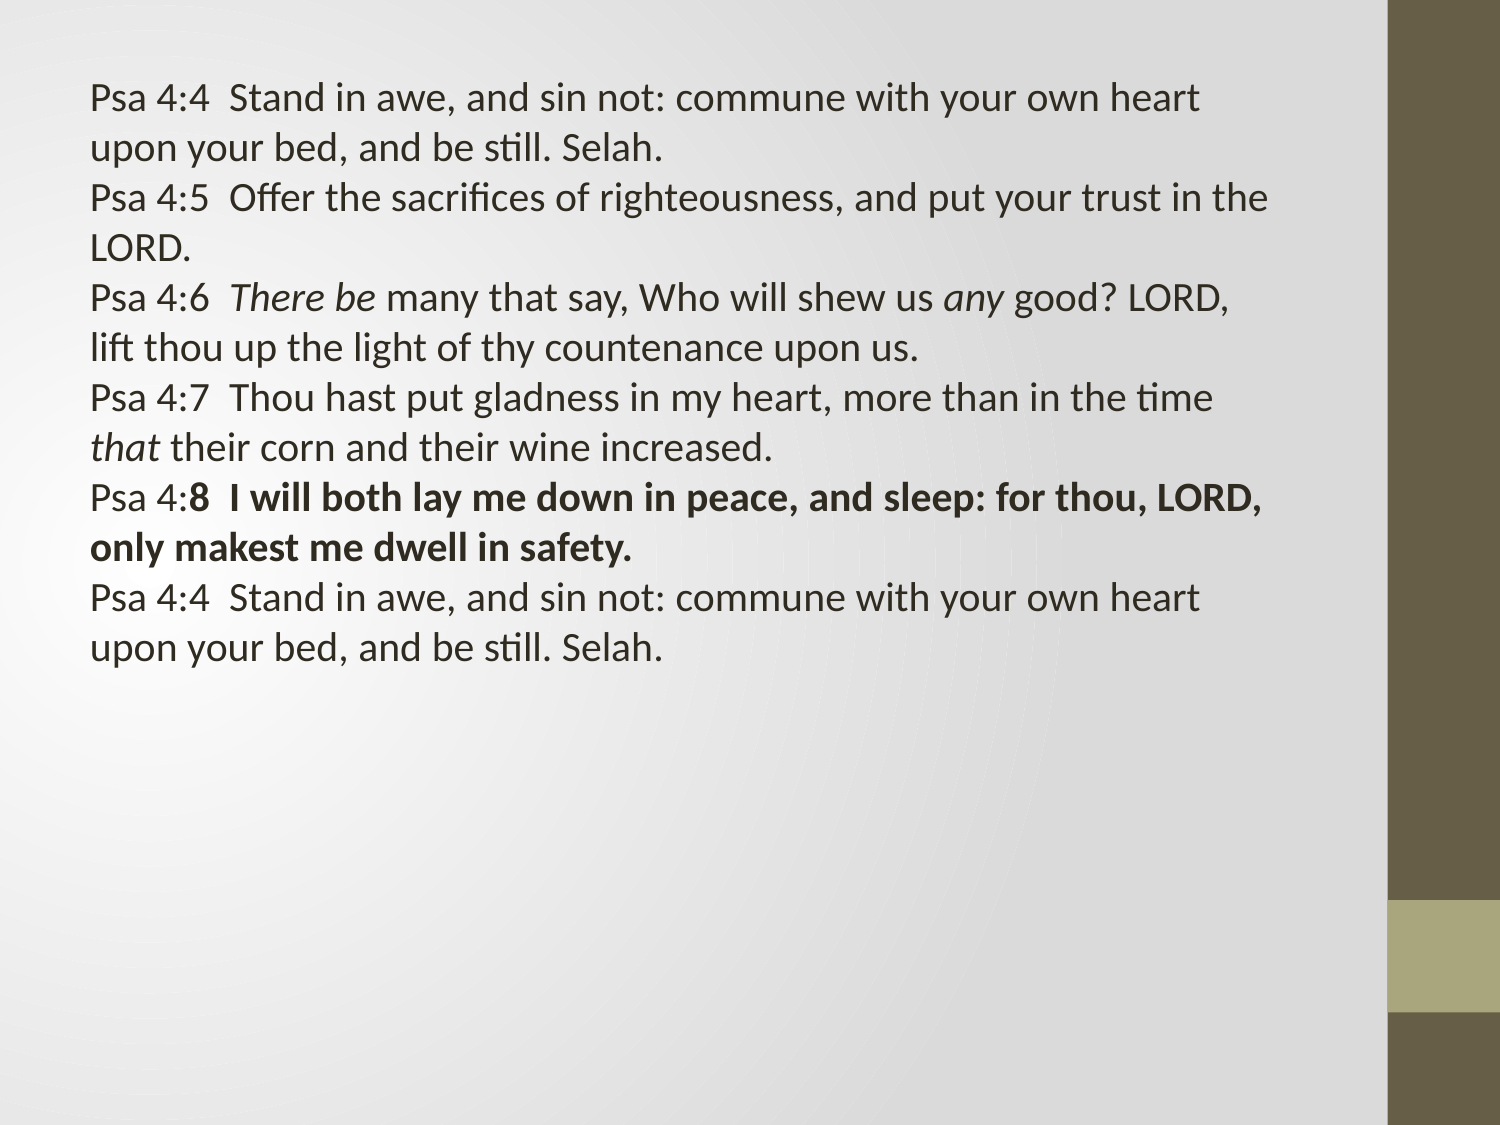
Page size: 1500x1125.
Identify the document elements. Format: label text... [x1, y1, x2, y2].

text_box Psa 4:4 Stand in awe, and sin not: commune with your own heart upon your bed, and be still. Selah. Psa 4:5 Offer the sacrifices of righteousness, and put your trust in the LORD. Psa 4:6 There be many that say, Who will shew us any good? LORD, lift thou up the light of thy countenance upon us. Psa 4:7 Thou hast put gladness in my heart, more than in the time that their corn and their wine increased. Psa 4:8 I will both lay me down in peace, and sleep: for thou, LORD, only makest me dwell in safety. Psa 4:4 Stand in awe, and sin not: commune with your own heart upon your bed, and be still. Selah. [74, 62, 1288, 678]
